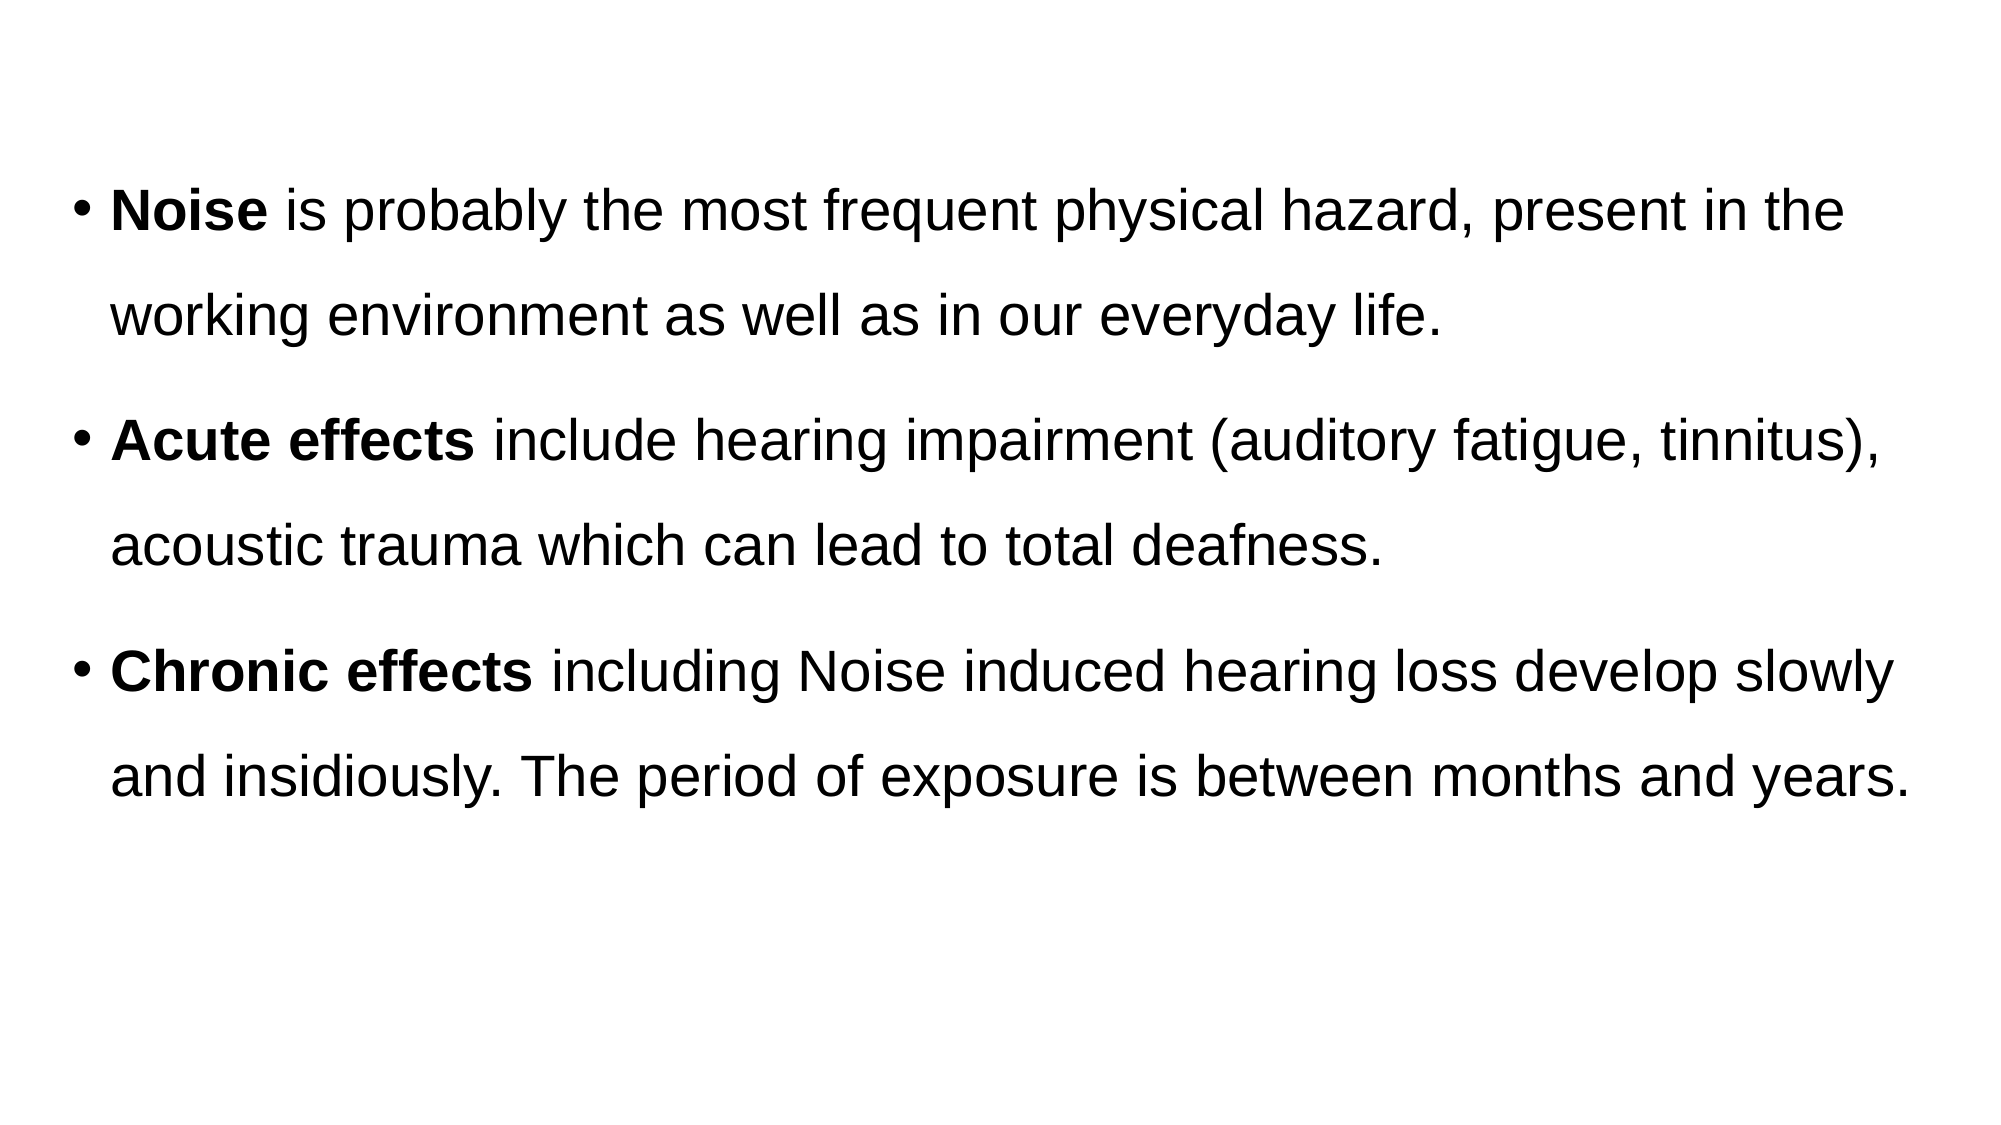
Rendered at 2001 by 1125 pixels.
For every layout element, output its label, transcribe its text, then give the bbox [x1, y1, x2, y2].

list Noise is probably the most frequent physical hazard, present in the working environment as well as in our everyday life. Acute effects include hearing impairment (auditory fatigue, tinnitus), acoustic trauma which can lead to total deafness. Chronic effects including Noise induced hearing loss develop slowly and insidiously. The period of exposure is between months and years. [57, 39, 1955, 1076]
